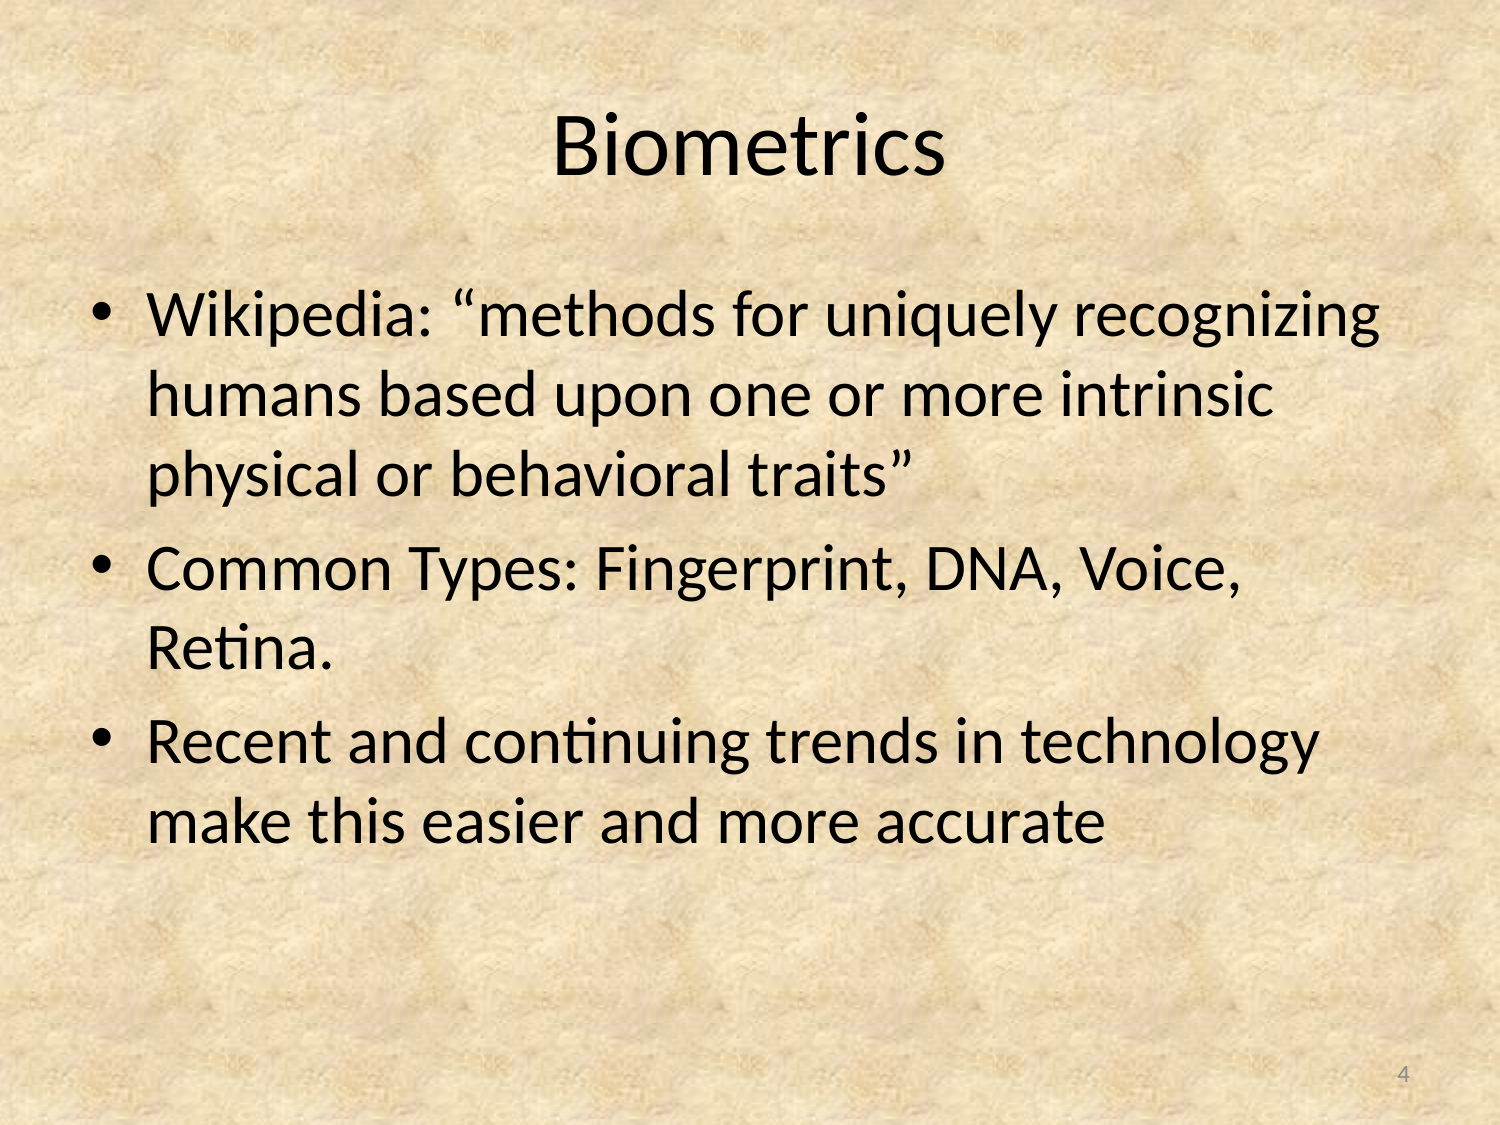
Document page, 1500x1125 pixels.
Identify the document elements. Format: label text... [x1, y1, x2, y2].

picture [0, 0, 1500, 1125]
slide_number 4 [1074, 1042, 1425, 1103]
list Wikipedia: “methods for uniquely recognizing humans based upon one or more intrinsic physical or behavioral traits” Common Types: Fingerprint, DNA, Voice, Retina. Recent and continuing trends in technology make this easier and more accurate [75, 262, 1425, 1005]
title Biometrics [75, 45, 1425, 233]
